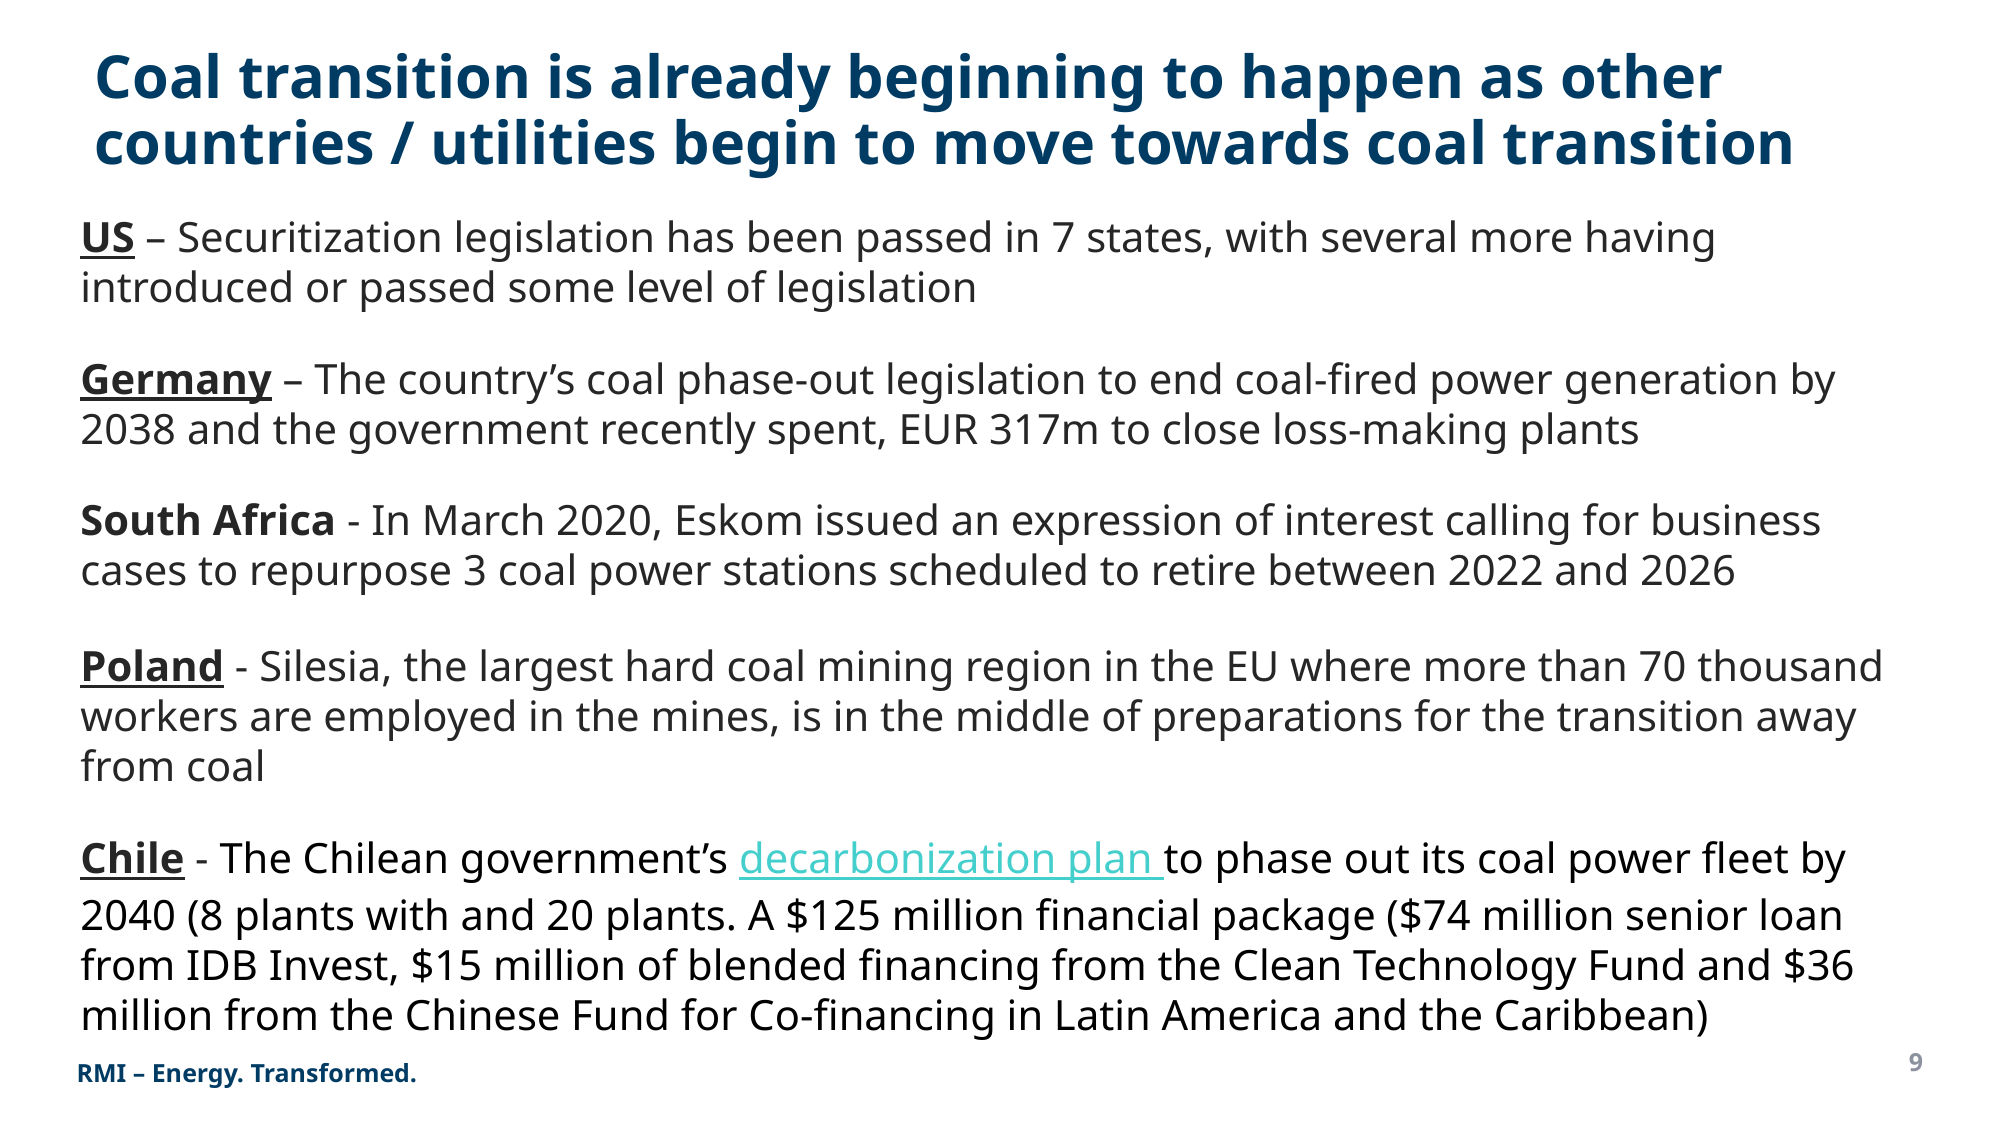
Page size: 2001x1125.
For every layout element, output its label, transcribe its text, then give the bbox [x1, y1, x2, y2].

title Coal transition is already beginning to happen as other countries / utilities begin to move towards coal transition [79, 35, 1880, 203]
text_box US – Securitization legislation has been passed in 7 states, with several more having introduced or passed some level of legislation Germany – The country’s coal phase-out legislation to end coal-fired power generation by 2038 and the government recently spent, EUR 317m to close loss-making plants South Africa - In March 2020, Eskom issued an expression of interest calling for business cases to repurpose 3 coal power stations scheduled to retire between 2022 and 2026 Poland - Silesia, the largest hard coal mining region in the EU where more than 70 thousand workers are employed in the mines, is in the middle of preparations for the transition away from coal Chile - The Chilean government’s decarbonization plan to phase out its coal power fleet by 2040 (8 plants with and 20 plants. A $125 million financial package ($74 million senior loan from IDB Invest, $15 million of blended financing from the Clean Technology Fund and $36 million from the Chinese Fund for Co-financing in Latin America and the Caribbean) [65, 203, 1939, 1047]
slide_number 9 [1488, 1047, 1939, 1094]
